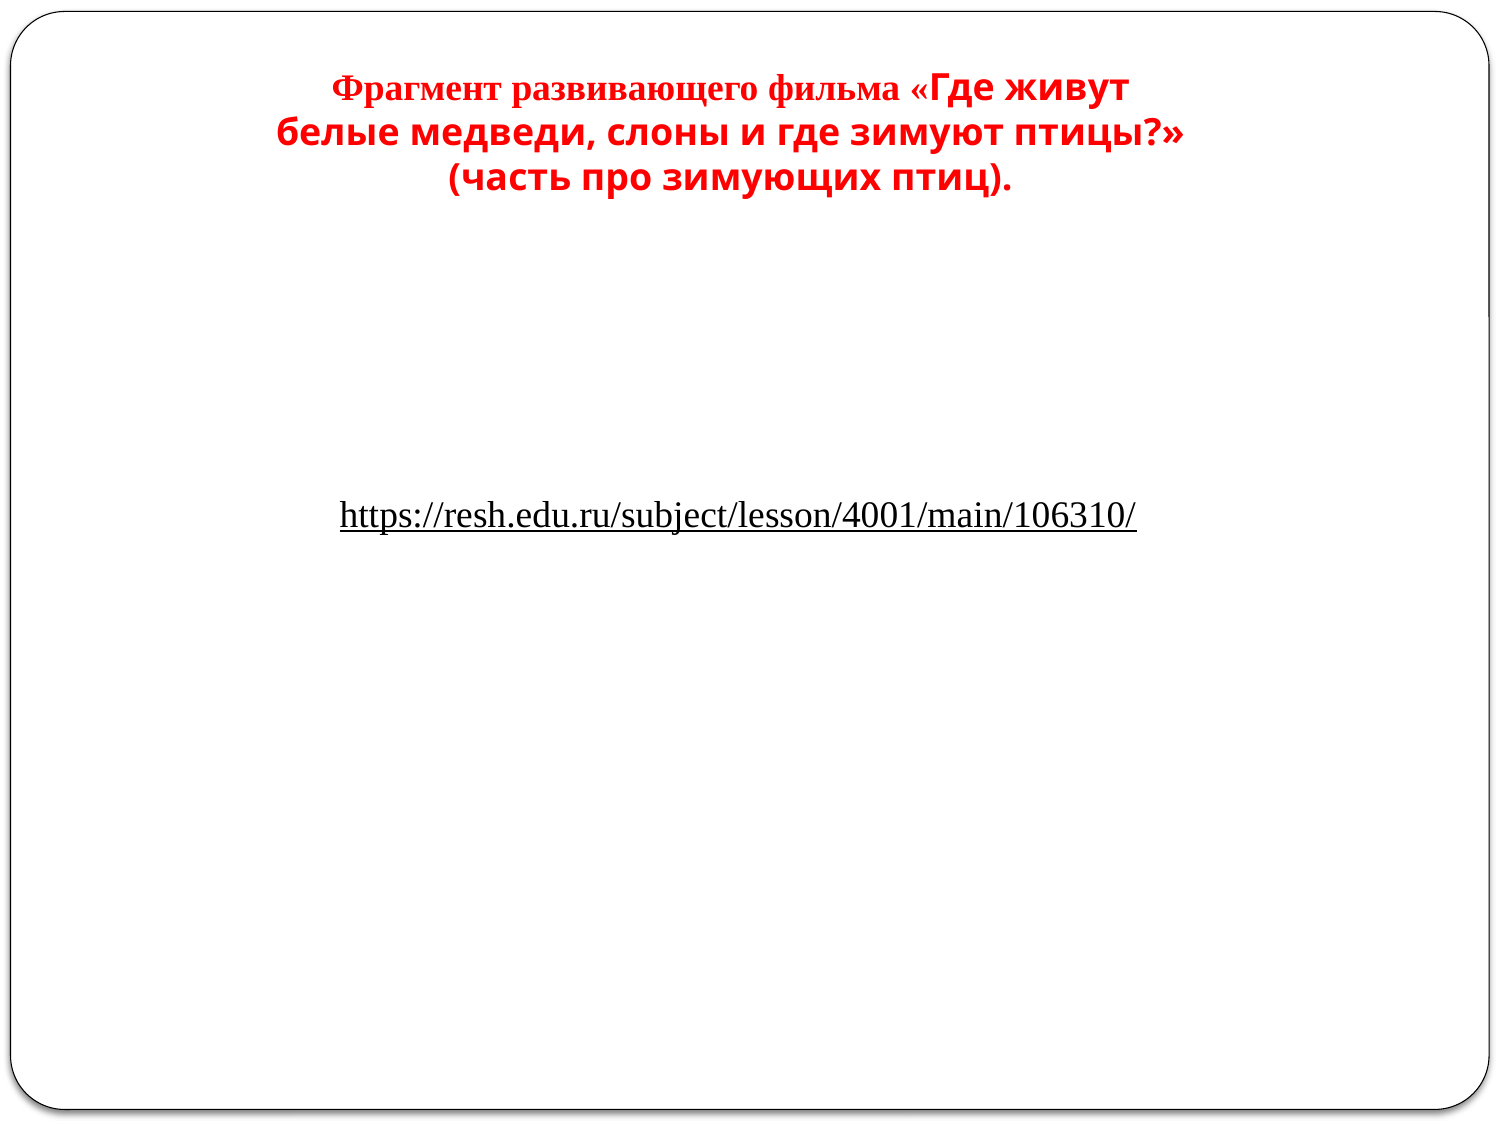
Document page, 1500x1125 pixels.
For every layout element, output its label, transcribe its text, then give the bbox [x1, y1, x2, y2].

text_box Фрагмент развивающего фильма «Где живут белые медведи, слоны и где зимуют птицы?» (часть про зимующих птиц). [253, 55, 1208, 206]
text_box https://resh.edu.ru/subject/lesson/4001/main/106310/ [324, 497, 1168, 543]
